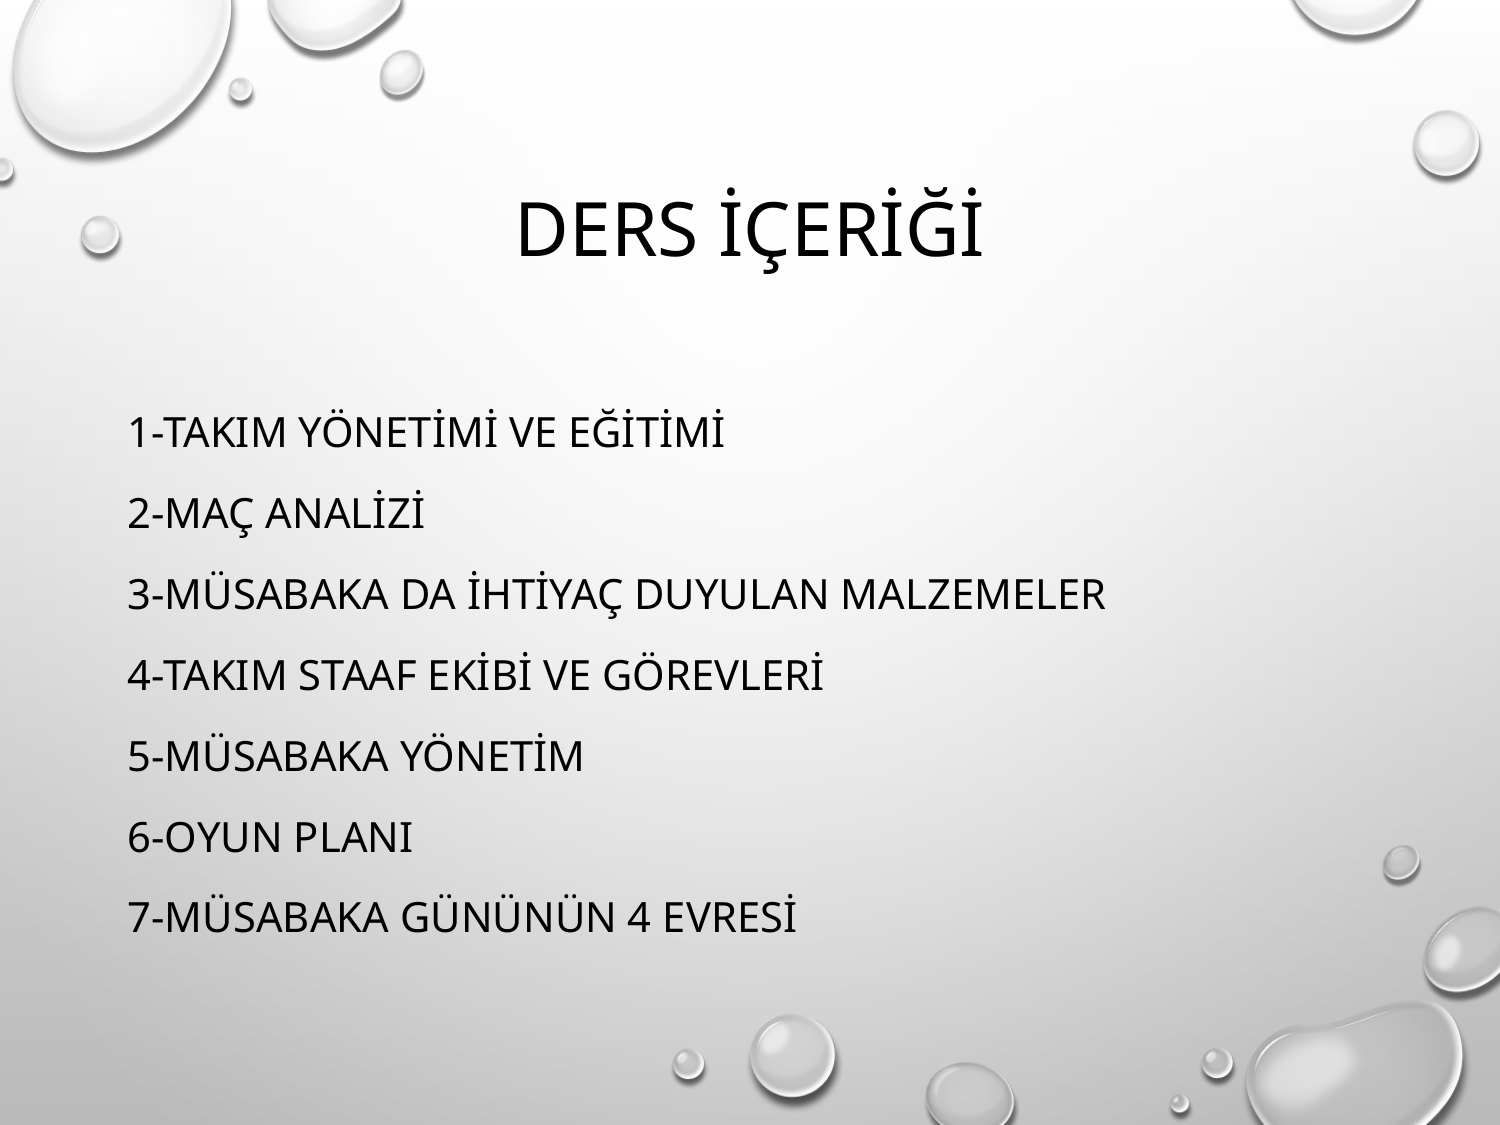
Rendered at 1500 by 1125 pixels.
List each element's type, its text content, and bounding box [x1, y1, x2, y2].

picture [0, 0, 1500, 1125]
title DERS İÇERİĞİ [112, 101, 1388, 364]
list 1-TAKIM YÖNETİMİ VE EĞİTİMİ 2-maç analizi 3-müsabaka da ihtiyaç duyulan malzemeler 4-takım staaf ekibi ve görevleri 5-müsabaka yönetim 6-oyun planı 7-müsabaka gününün 4 evresi [112, 388, 1388, 950]
